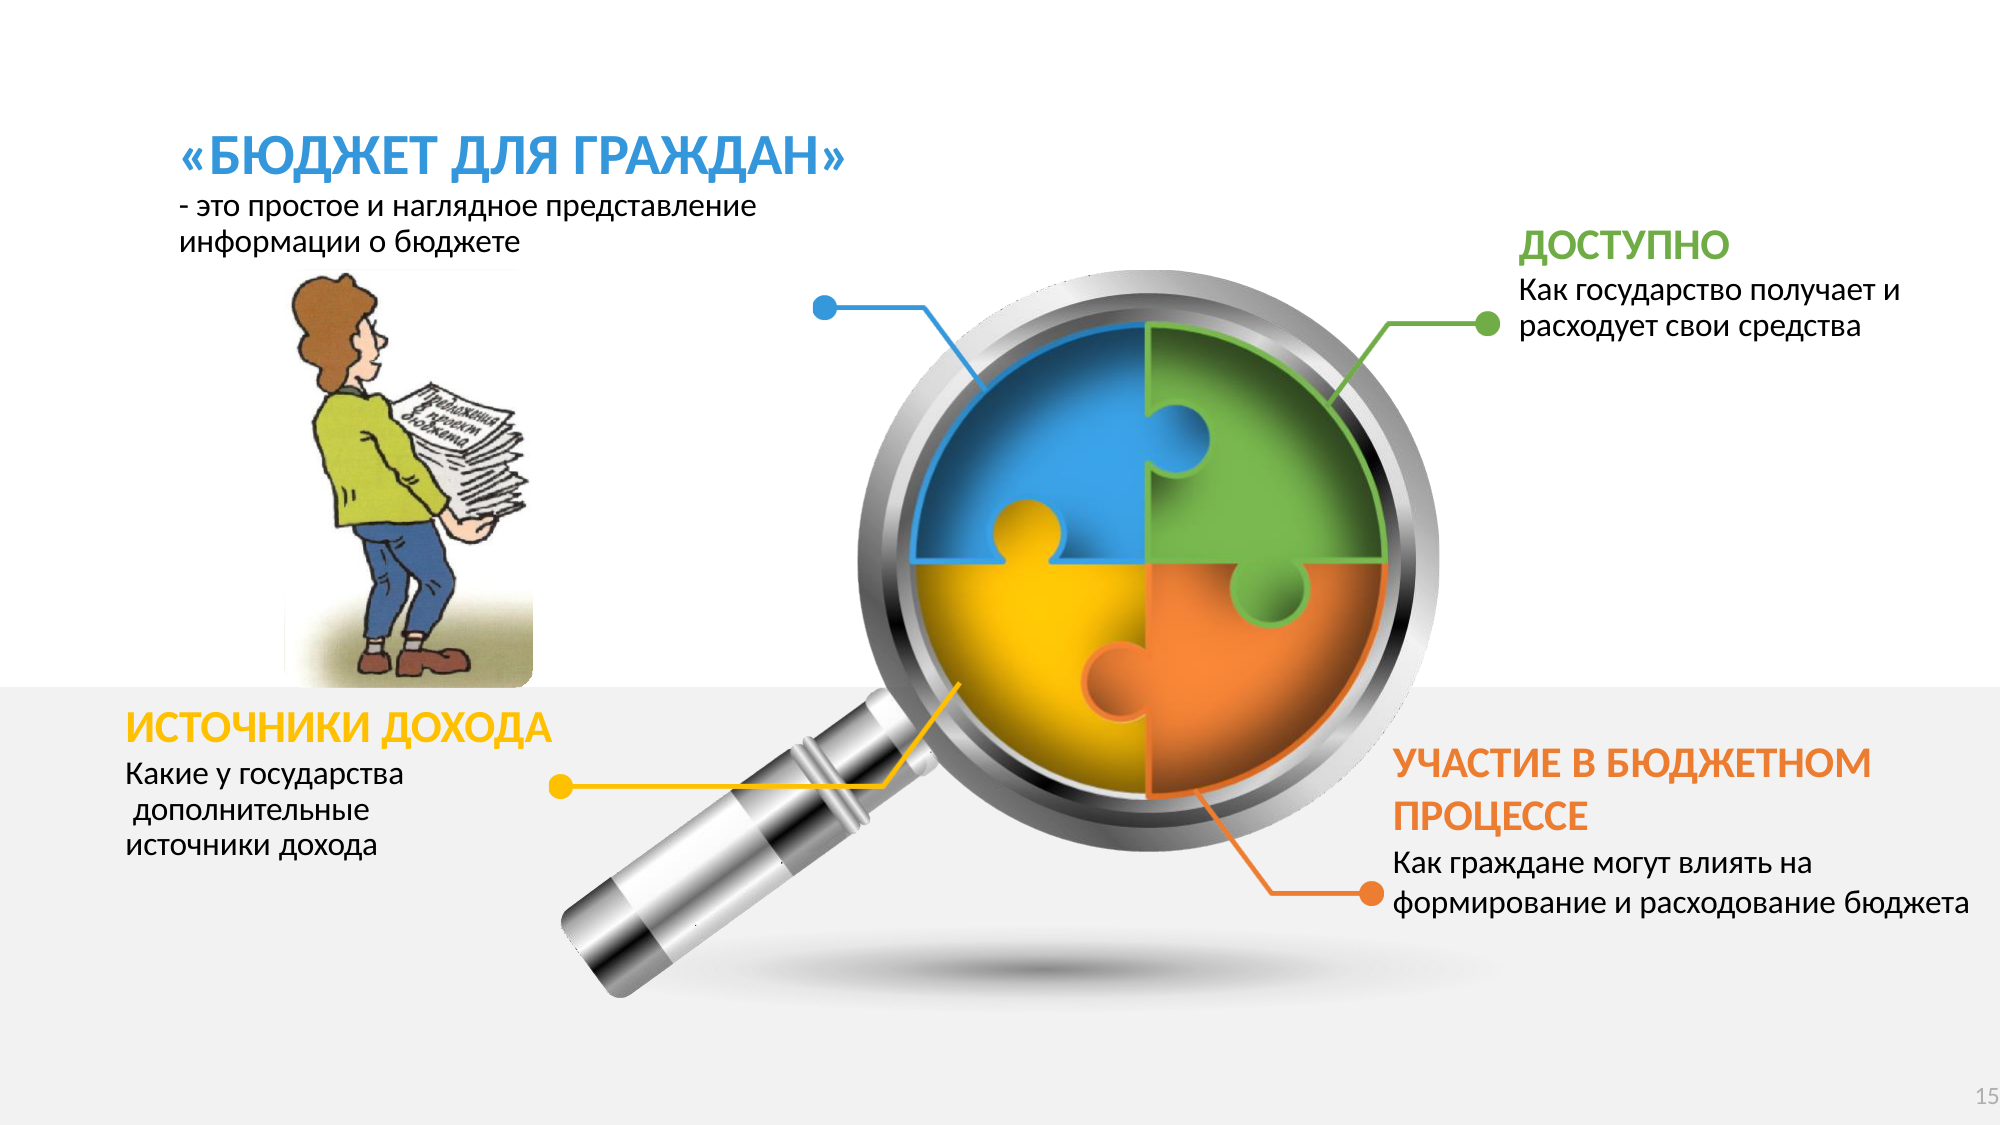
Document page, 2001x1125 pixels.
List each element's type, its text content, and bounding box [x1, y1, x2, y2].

text_box ДОСТУПНО Как государство получает и расходует свои средства [1516, 215, 1911, 269]
picture [284, 269, 533, 689]
title «БЮДЖЕТ ДЛЯ ГРАЖДАН» [176, 55, 863, 246]
text_box - это простое и наглядное представление информации о бюджете [176, 181, 770, 260]
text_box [0, 269, 2000, 1125]
